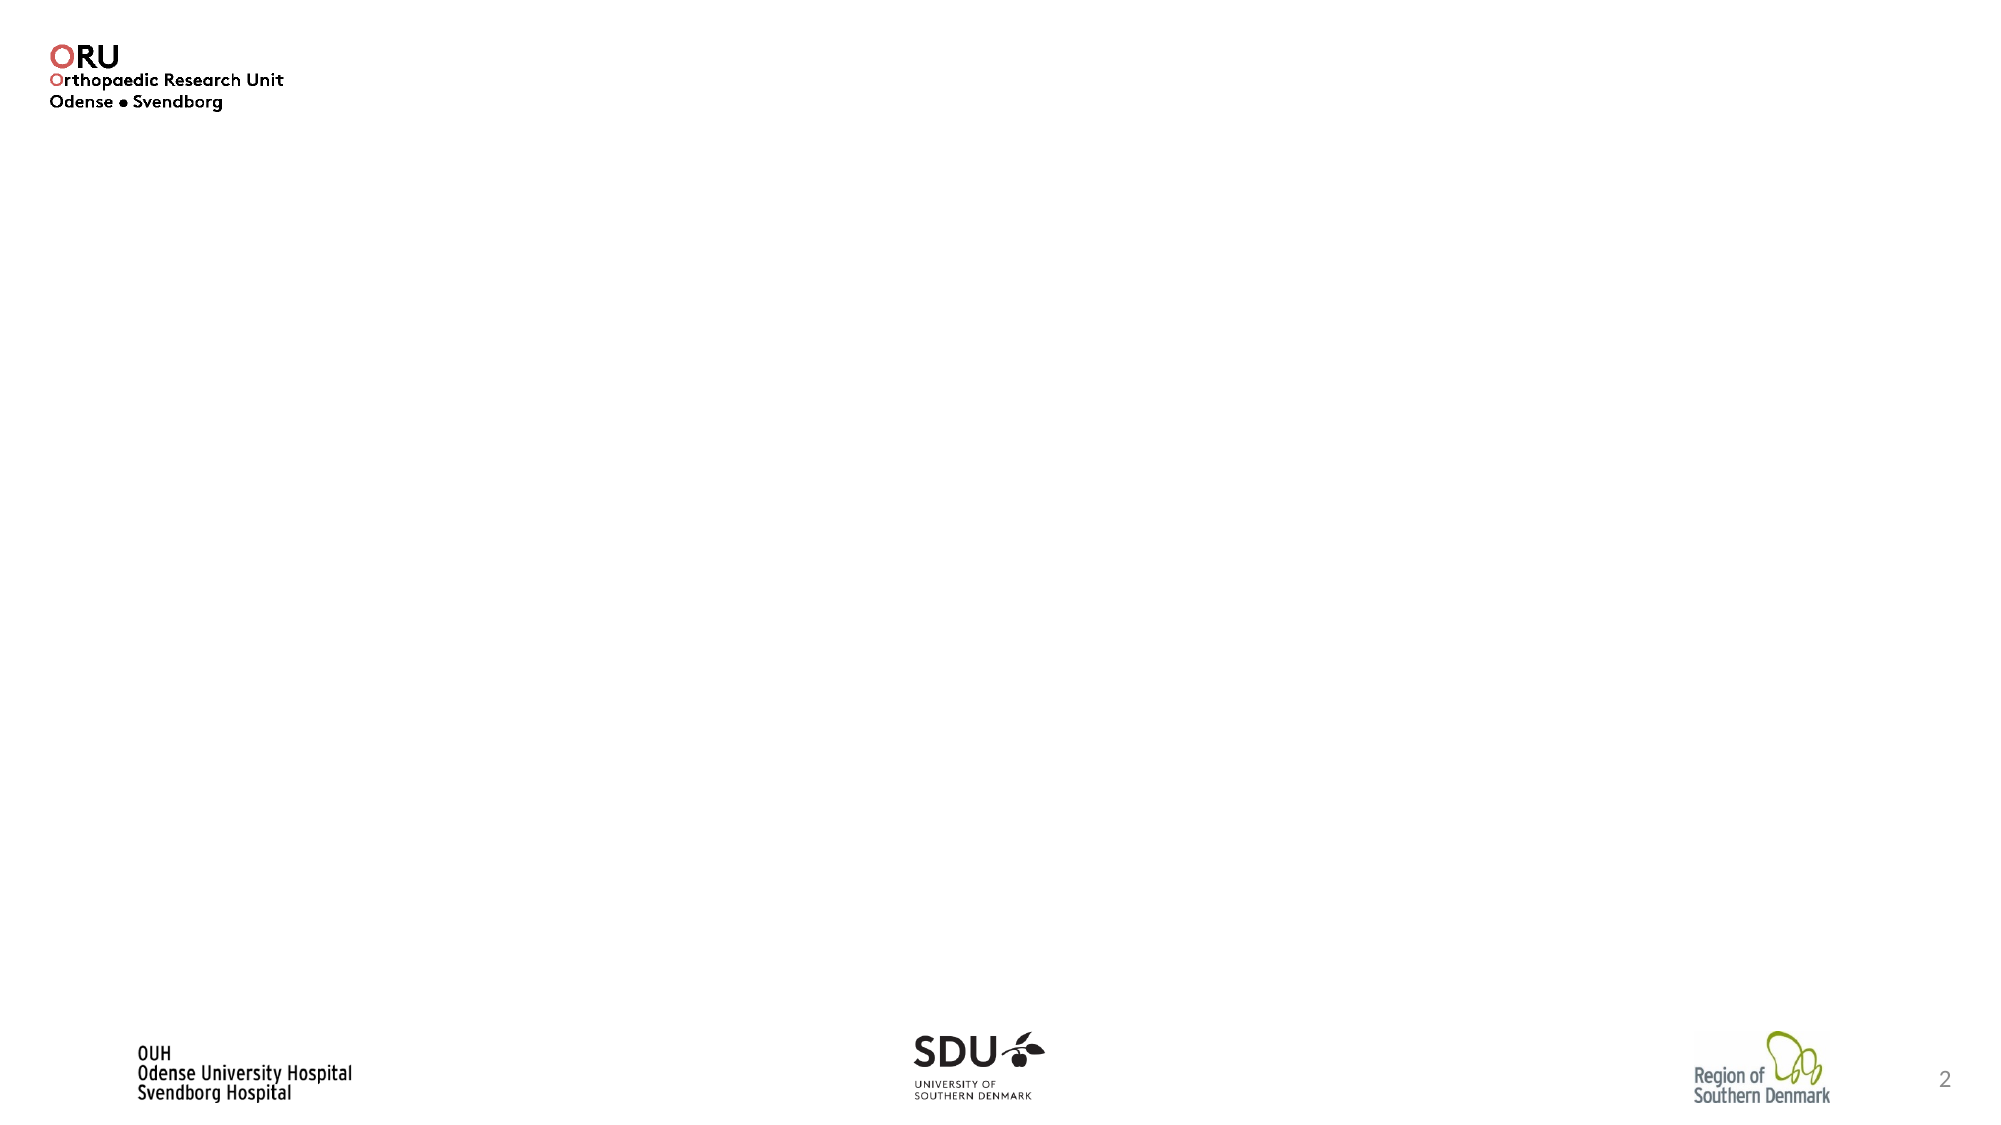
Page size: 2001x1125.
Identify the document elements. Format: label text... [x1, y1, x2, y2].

picture [137, 1044, 361, 1103]
picture [1694, 1031, 1830, 1048]
picture [905, 1025, 1052, 1103]
slide_number 2 [1516, 1048, 1967, 1108]
picture [49, 41, 284, 113]
